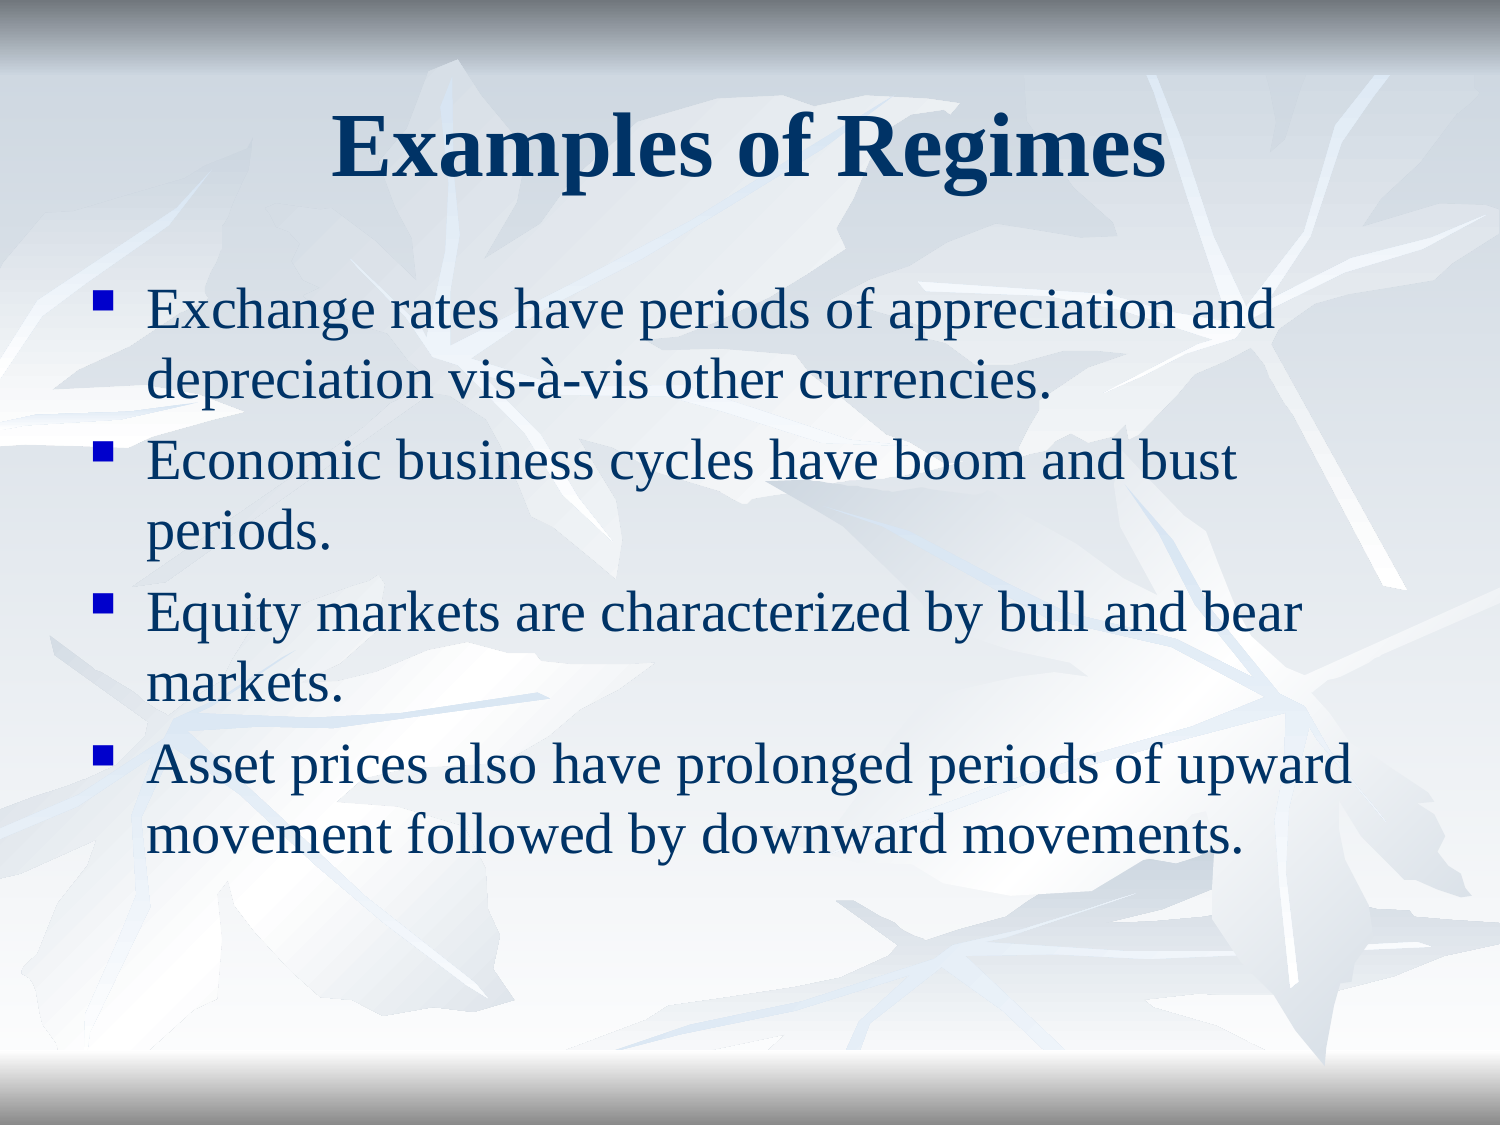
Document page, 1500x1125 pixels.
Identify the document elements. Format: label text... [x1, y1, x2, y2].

title Examples of Regimes [74, 45, 1426, 234]
list Exchange rates have periods of appreciation and depreciation vis-à-vis other currencies. Economic business cycles have boom and bust periods. Equity markets are characterized by bull and bear markets. Asset prices also have prolonged periods of upward movement followed by downward movements. [74, 262, 1426, 1006]
